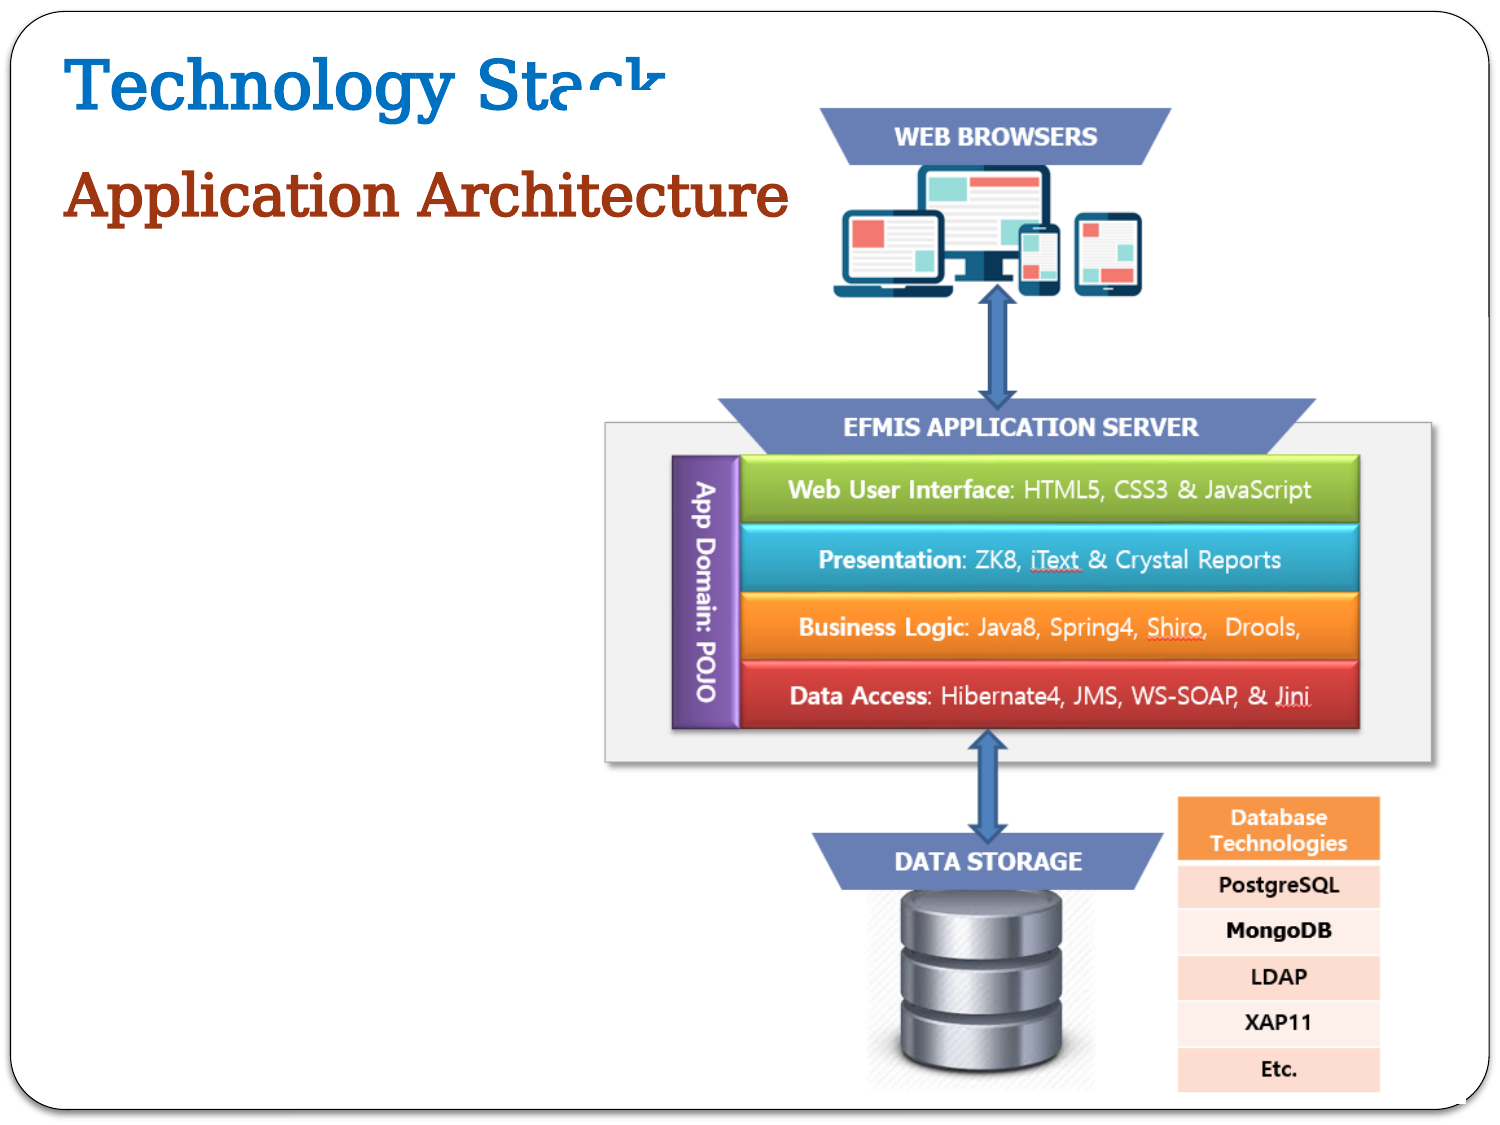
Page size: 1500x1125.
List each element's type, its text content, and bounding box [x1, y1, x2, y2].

text_box Technology Stack [49, 42, 725, 137]
text_box Application Architecture [49, 149, 561, 235]
picture [566, 90, 1467, 1104]
